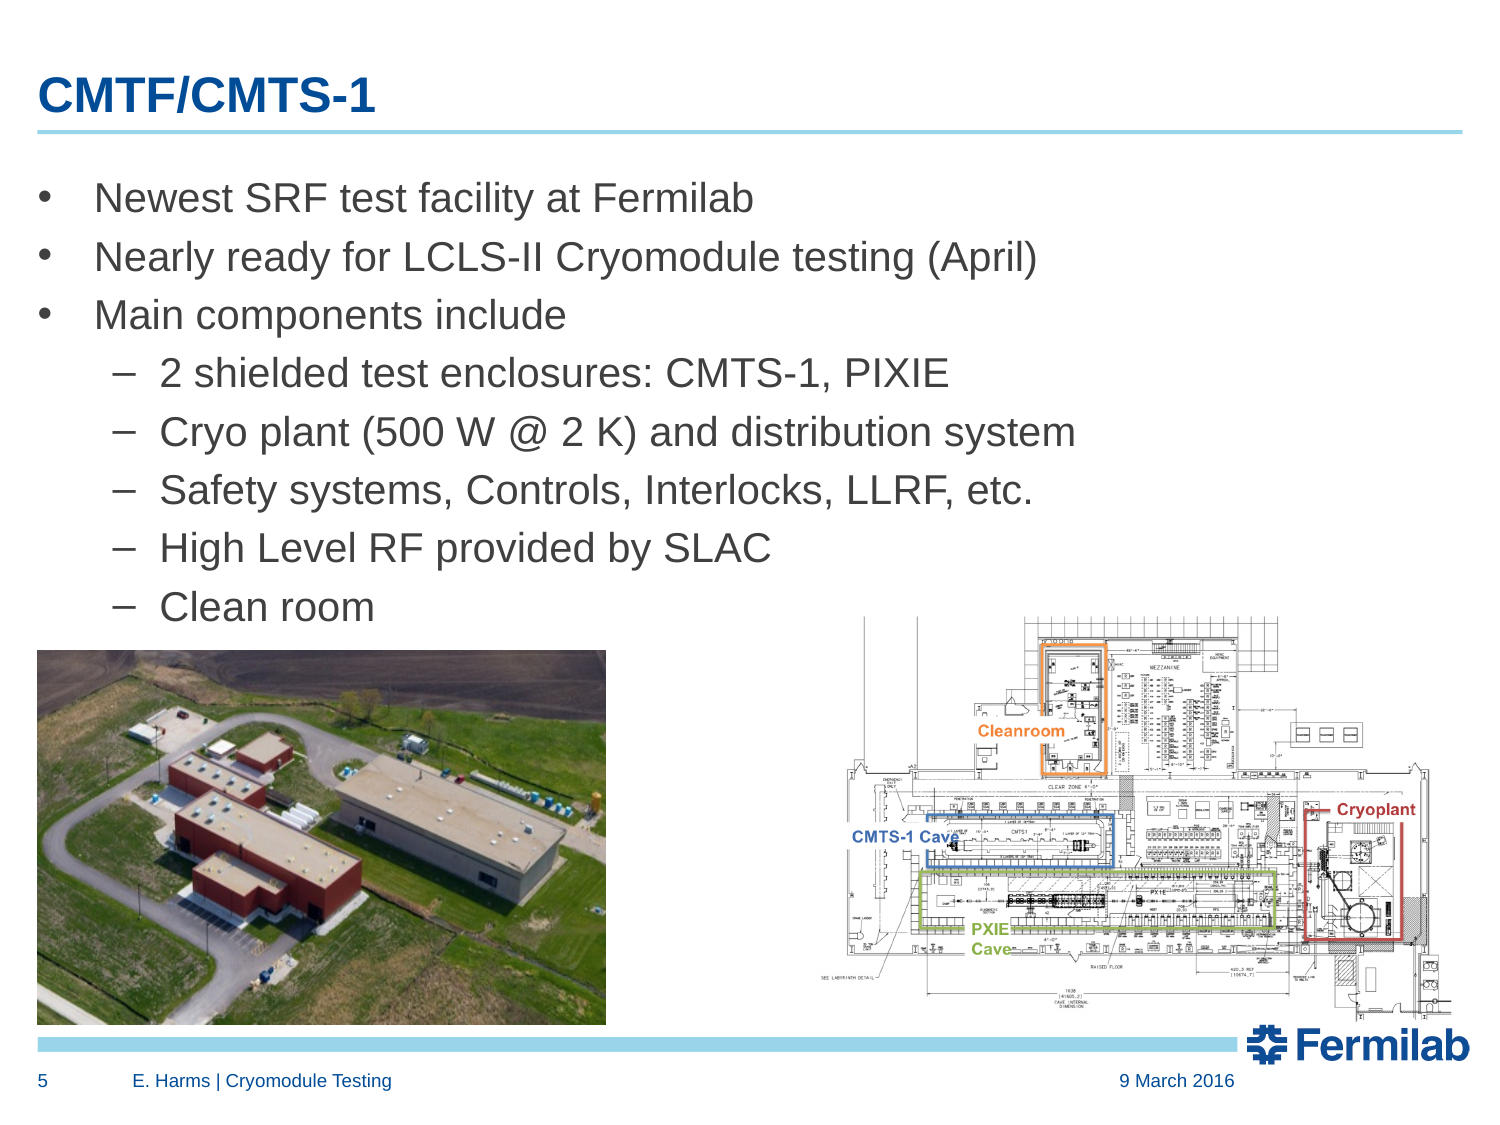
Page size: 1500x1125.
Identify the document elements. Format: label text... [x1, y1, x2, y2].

footer E. Harms | Cryomodule Testing [132, 1068, 1014, 1109]
slide_number 5 [37, 1068, 111, 1109]
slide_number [1058, 1068, 1235, 1109]
picture [0, 0, 1500, 1125]
title CMTF/CMTS-1 [37, 16, 1463, 123]
list Newest SRF test facility at Fermilab Nearly ready for LCLS-II Cryomodule testing (April) Main components include 2 shielded test enclosures: CMTS-1, PIXIE Cryo plant (500 W @ 2 K) and distribution system Safety systems, Controls, Interlocks, LLRF, etc. High Level RF provided by SLAC Clean room [37, 171, 1461, 651]
